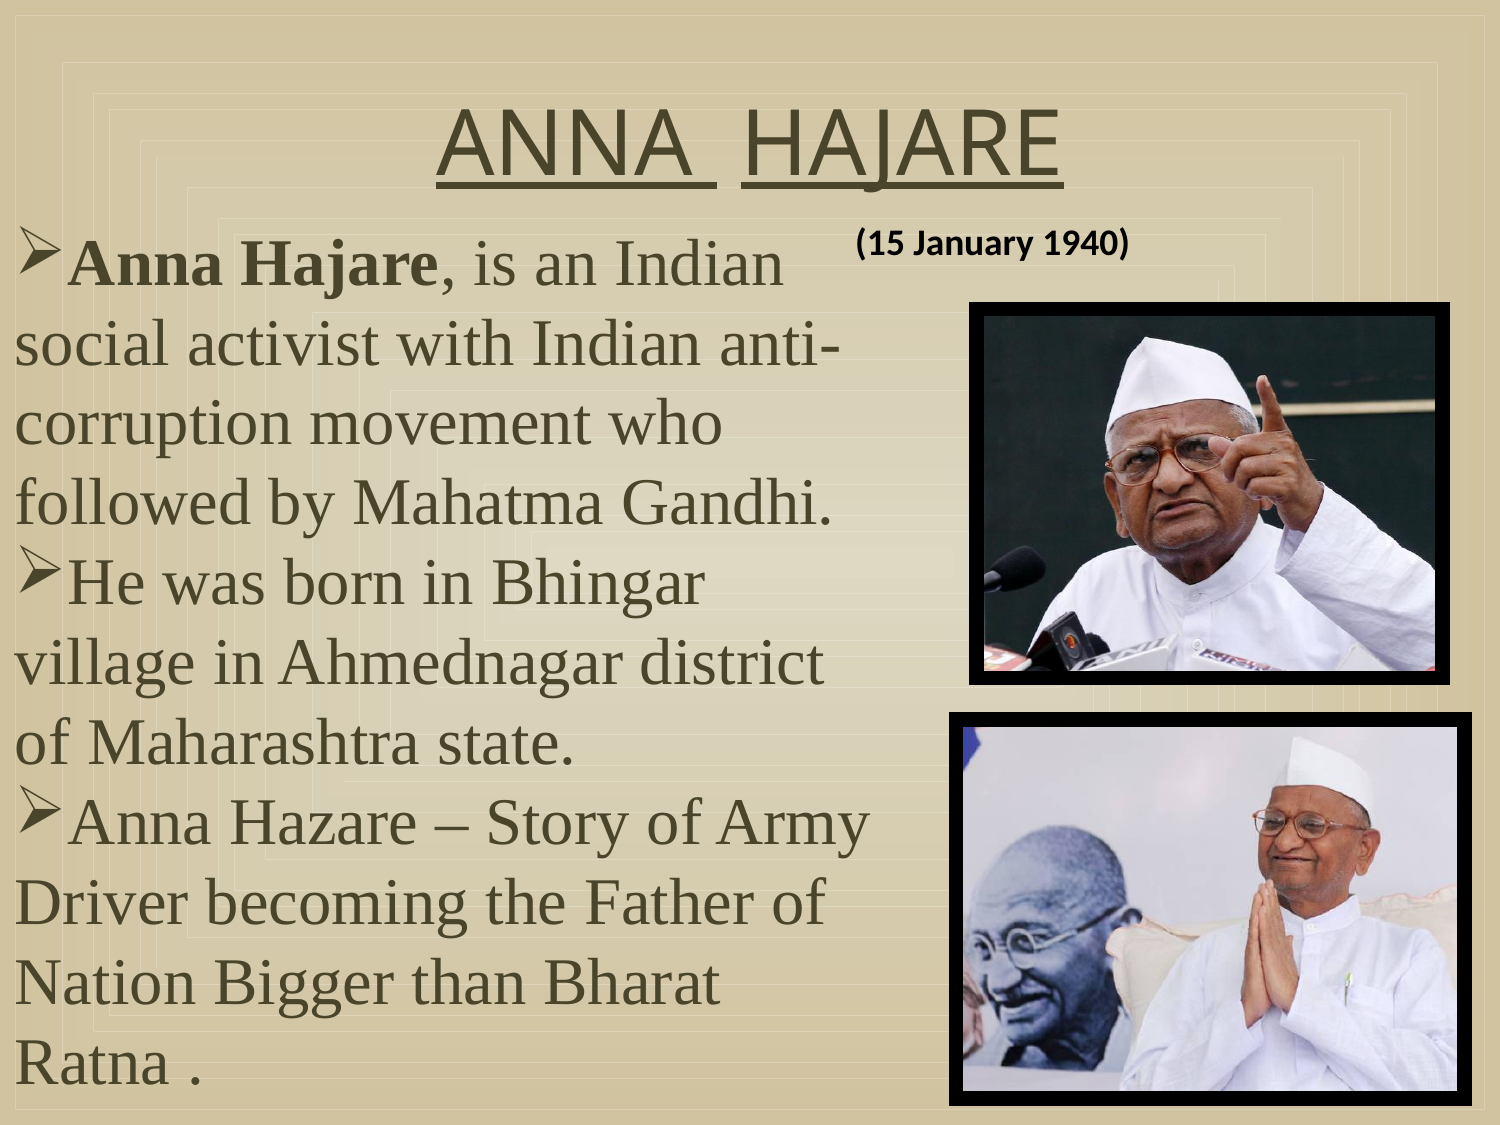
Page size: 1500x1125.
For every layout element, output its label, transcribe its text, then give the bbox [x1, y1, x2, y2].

text_box (15 January 1940) [903, 210, 1176, 271]
text_box Anna Hajare, is an Indian social activist with Indian anti-corruption movement who followed by Mahatma Gandhi. He was born in Bhingar village in Ahmednagar district of Maharashtra state. Anna Hazare – Story of Army Driver becoming the Father of Nation Bigger than Bharat Ratna . [0, 210, 903, 1106]
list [962, 726, 1458, 1092]
title ANNA HAJARE [75, 45, 1425, 233]
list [983, 316, 1436, 672]
